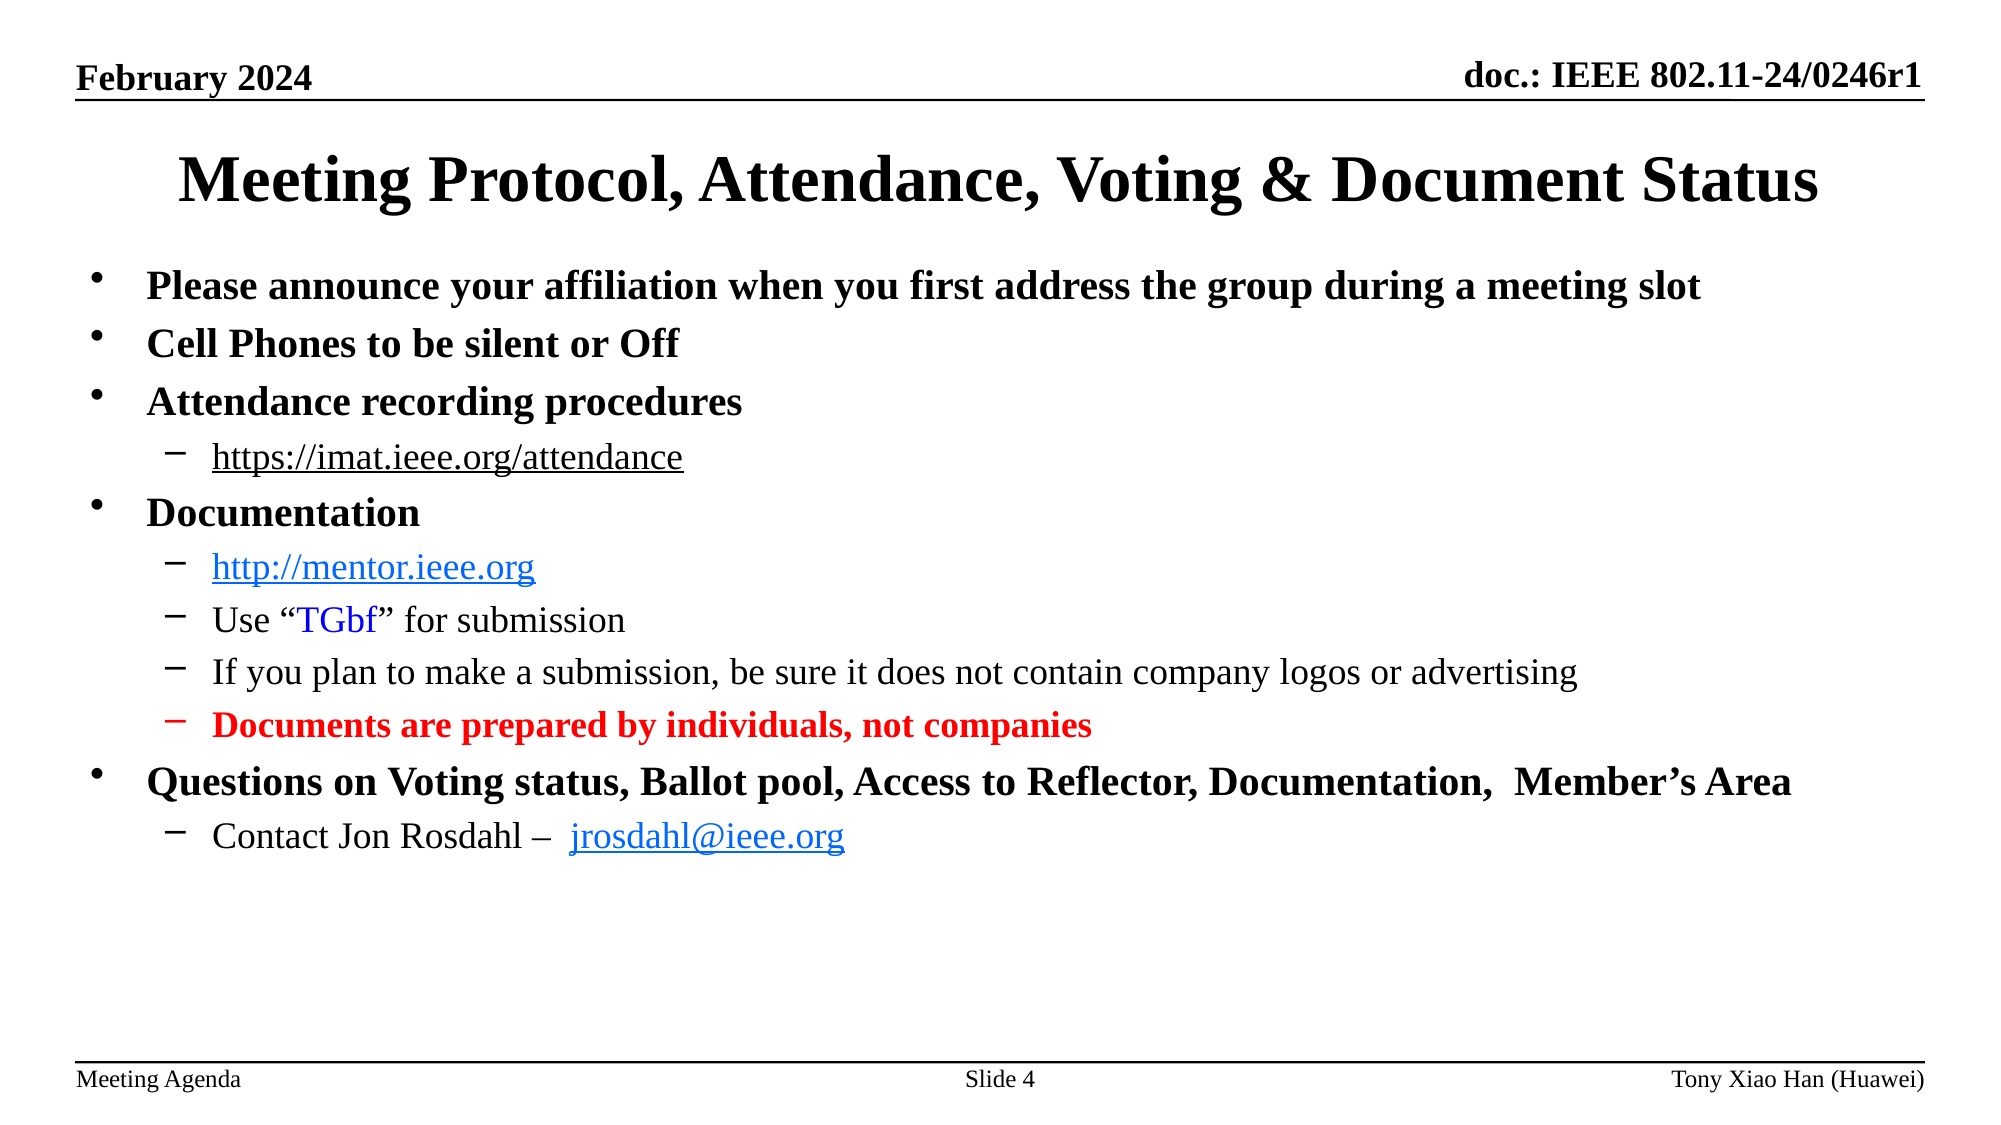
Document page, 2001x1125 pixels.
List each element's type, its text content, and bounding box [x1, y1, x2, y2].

list Please announce your affiliation when you first address the group during a meeting slot Cell Phones to be silent or Off Attendance recording procedures https://imat.ieee.org/attendance Documentation http://mentor.ieee.org Use “TGbf” for submission If you plan to make a submission, be sure it does not contain company logos or advertising Documents are prepared by individuals, not companies Questions on Voting status, Ballot pool, Access to Reflector, Documentation, Member’s Area Contact Jon Rosdahl – jrosdahl@ieee.org [75, 263, 1925, 925]
text_box Meeting Protocol, Attendance, Voting & Document Status [75, 87, 1925, 263]
